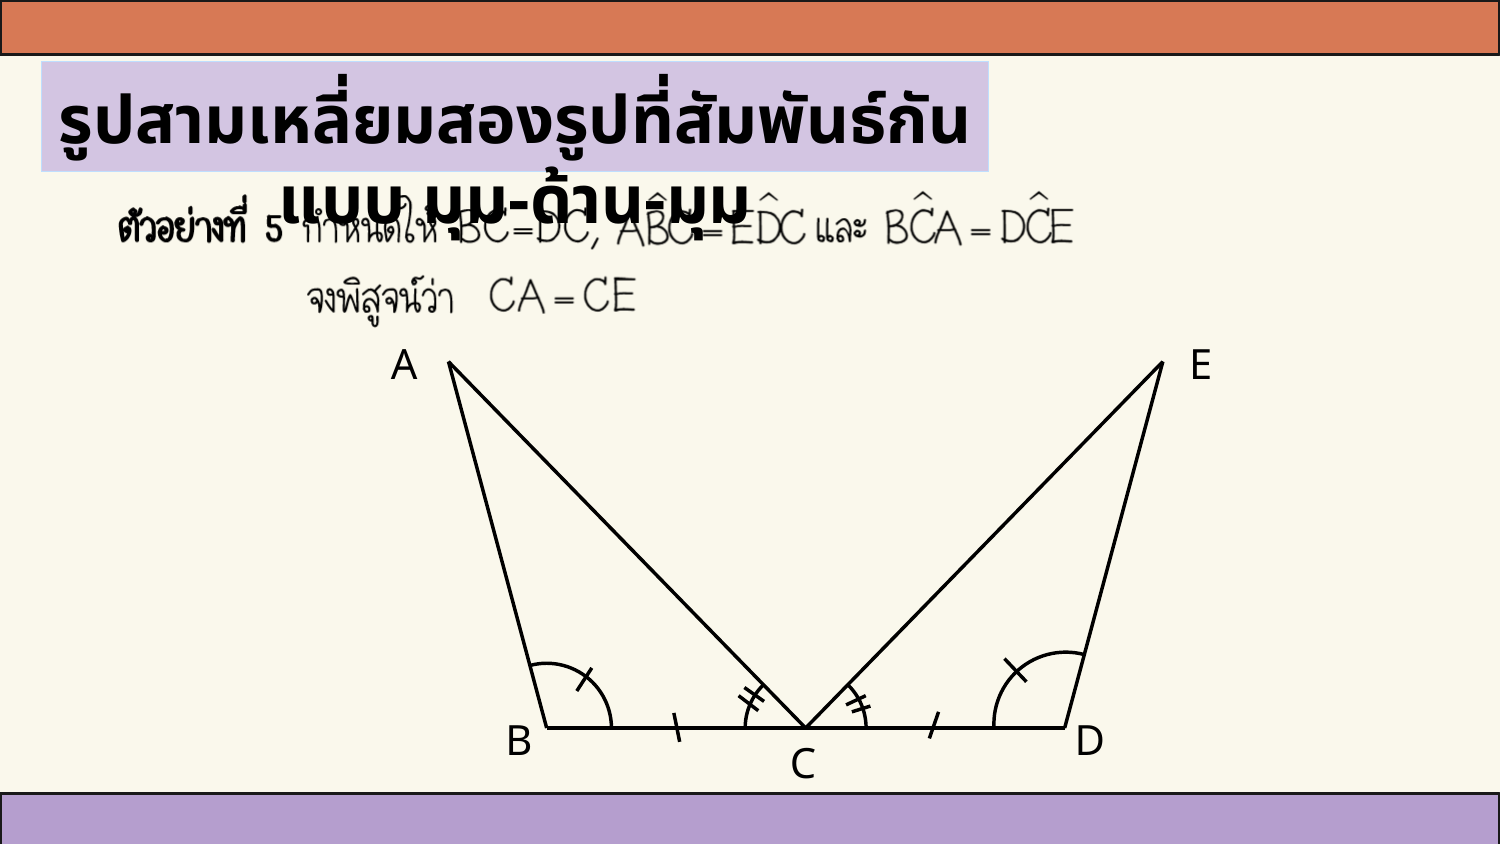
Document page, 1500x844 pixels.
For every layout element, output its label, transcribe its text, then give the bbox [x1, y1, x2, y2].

text_box รูปสามเหลี่ยมสองรูปที่สัมพันธ์กันแบบ มุม-ด้าน-มุม [41, 61, 989, 172]
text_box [375, 375, 1236, 796]
picture [82, 171, 1459, 366]
